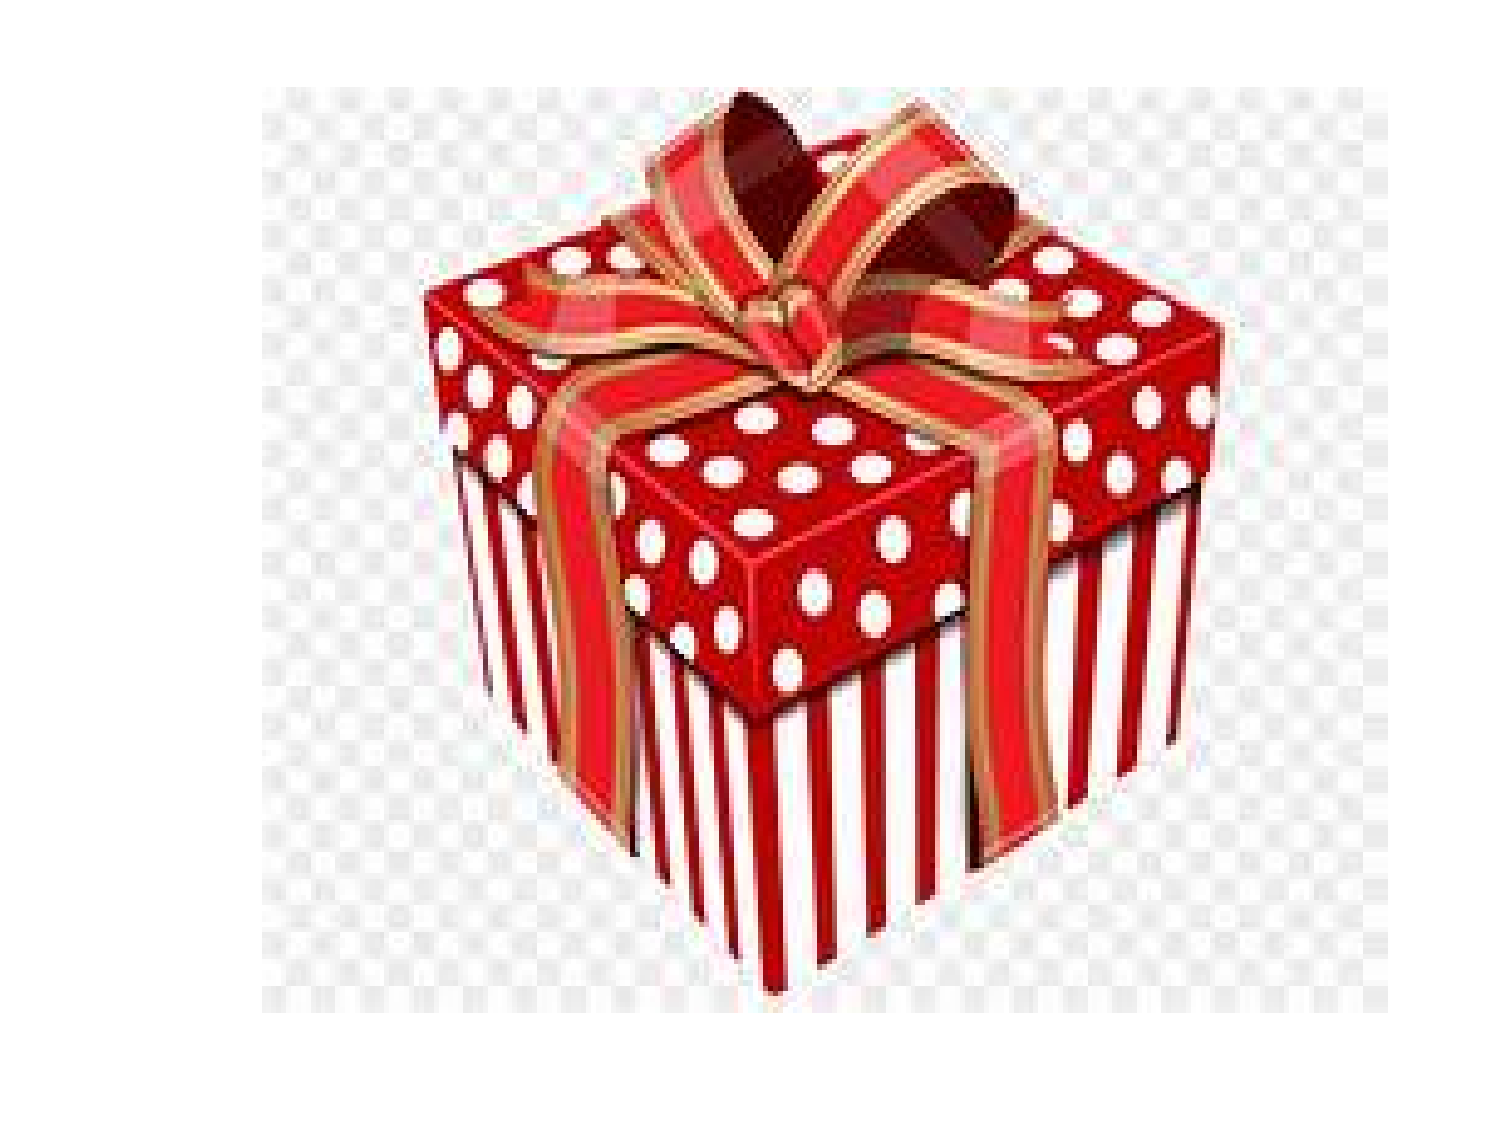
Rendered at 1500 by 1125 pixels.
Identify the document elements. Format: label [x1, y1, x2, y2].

picture [262, 87, 1388, 1013]
